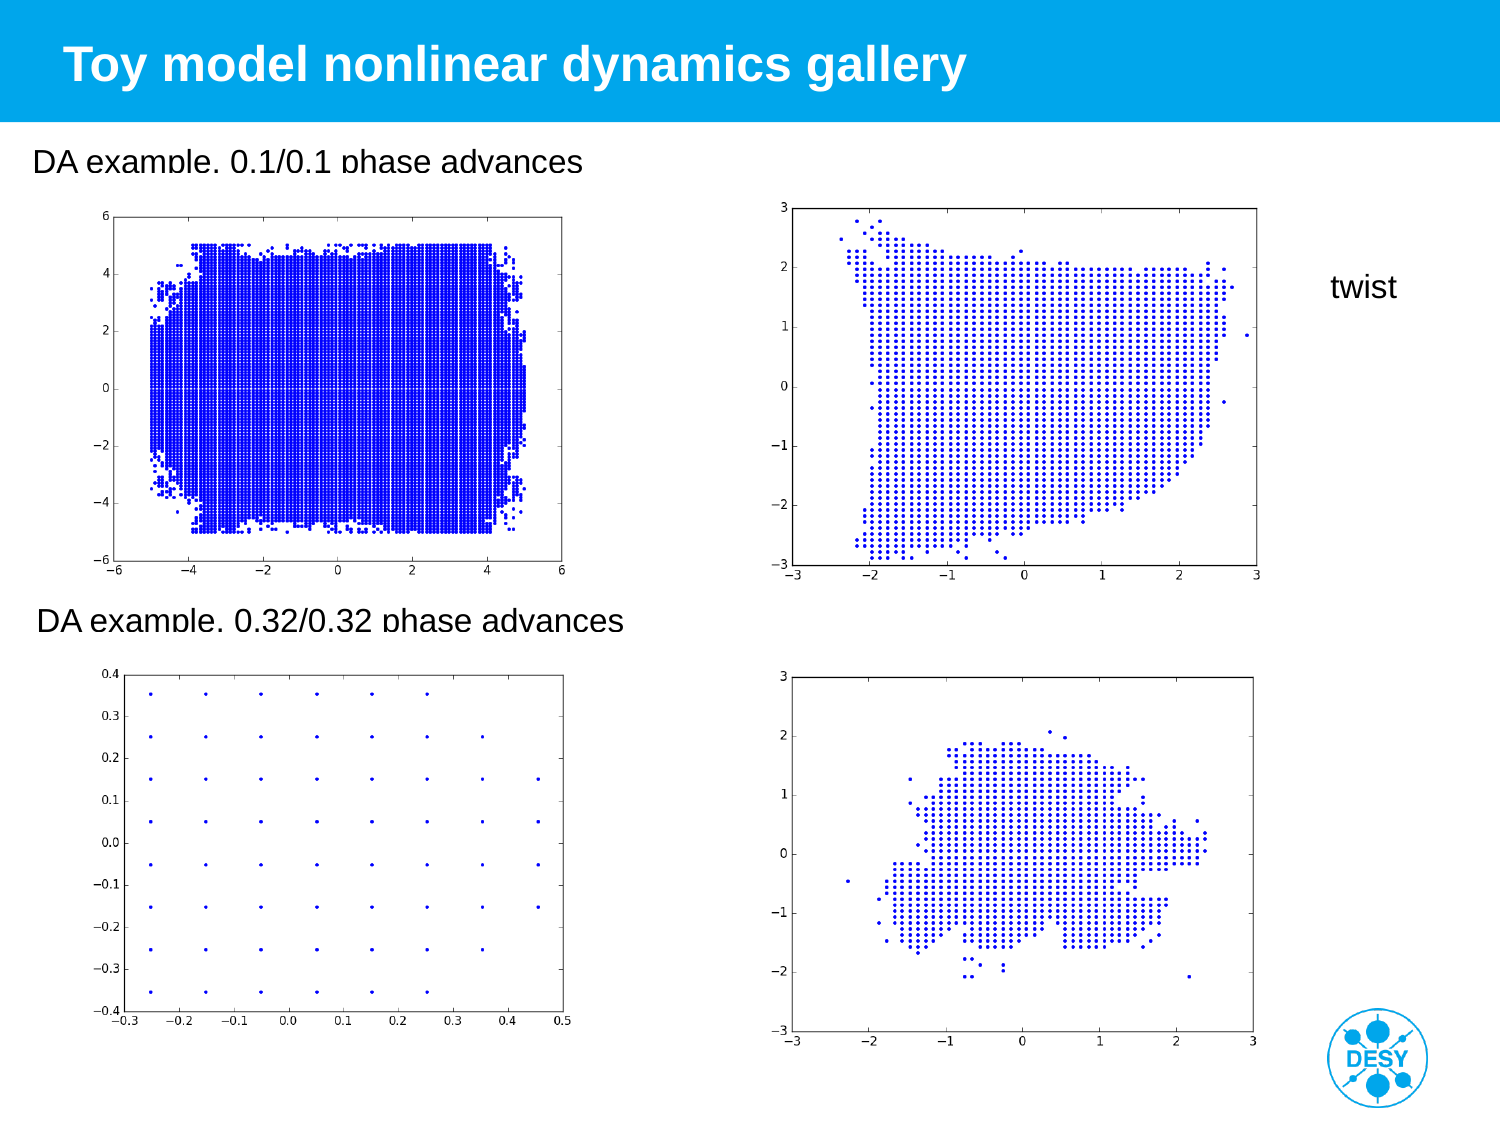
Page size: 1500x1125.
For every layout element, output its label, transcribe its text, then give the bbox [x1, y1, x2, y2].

title Toy model nonlinear dynamics gallery [47, 16, 1446, 107]
picture [1327, 1068, 1365, 1108]
picture [1327, 1008, 1368, 1049]
picture [41, 173, 619, 604]
picture [1387, 1008, 1428, 1046]
text_box twist [1320, 258, 1413, 313]
picture [53, 631, 619, 1053]
picture [1330, 1011, 1426, 1106]
picture [1391, 1071, 1428, 1108]
picture [716, 163, 1316, 610]
text_box DA example, 0.32/0.32 phase advances [21, 589, 1452, 675]
text_box DA example, 0.1/0.1 phase advances [17, 131, 1448, 217]
picture [716, 631, 1313, 1075]
